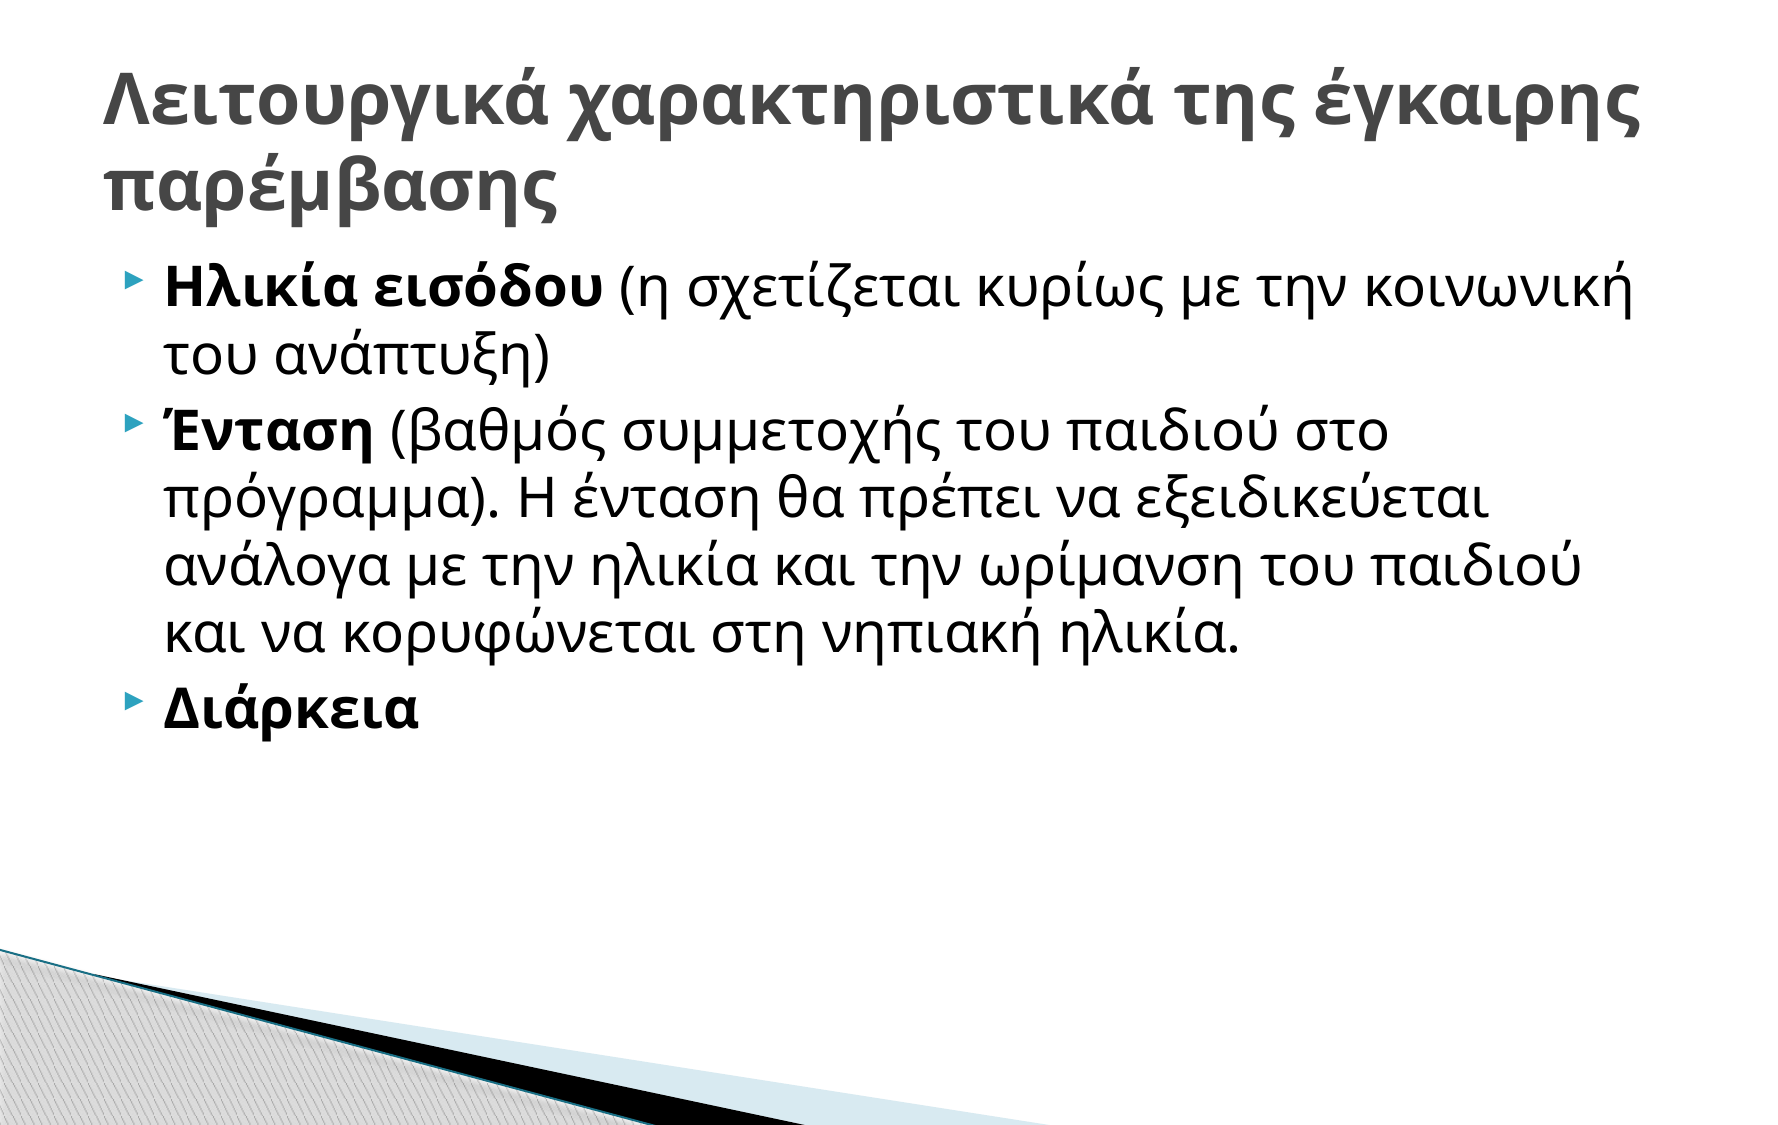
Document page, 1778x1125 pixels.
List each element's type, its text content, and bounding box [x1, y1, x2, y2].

title Λειτουργικά χαρακτηριστικά της έγκαιρης παρέμβασης [88, 45, 1689, 233]
list Ηλικία εισόδου (η σχετίζεται κυρίως με την κοινωνική του ανάπτυξη) Ένταση (βαθμός συμμετοχής του παιδιού στο πρόγραμμα). Η ένταση θα πρέπει να εξειδικεύεται ανάλογα με την ηλικία και την ωρίμανση του παιδιού και να κορυφώνεται στη νηπιακή ηλικία. Διάρκεια [88, 243, 1689, 986]
